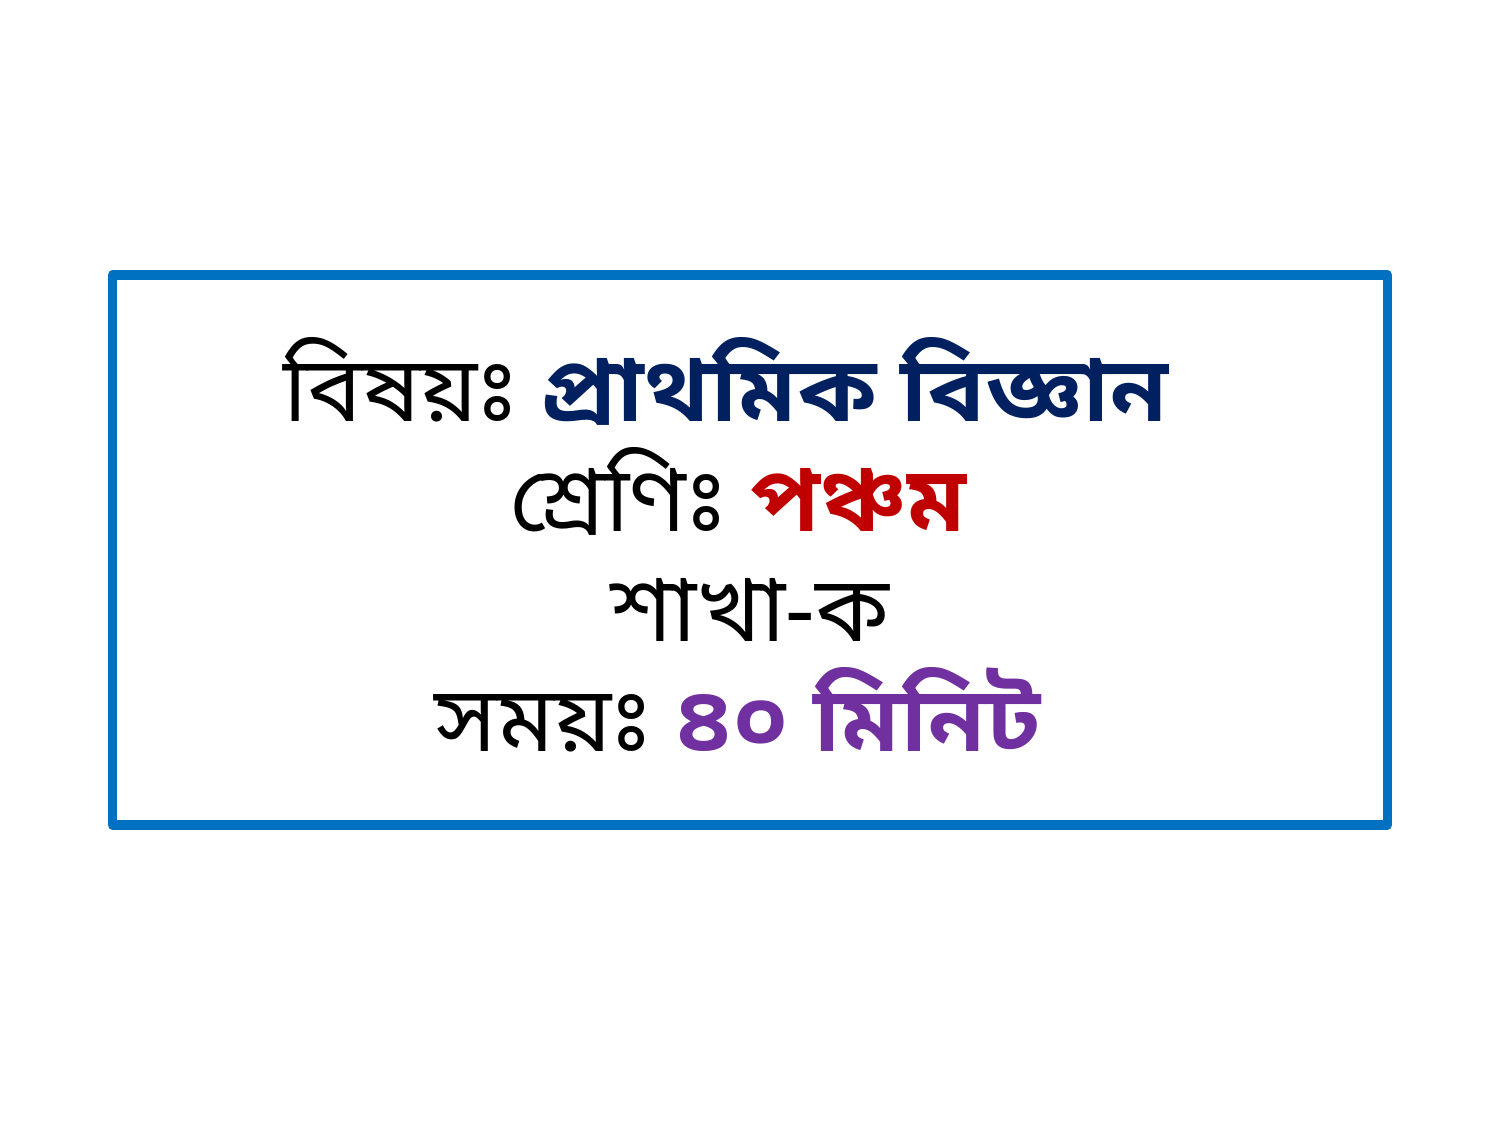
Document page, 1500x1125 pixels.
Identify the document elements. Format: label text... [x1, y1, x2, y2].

title বিষয়ঃ প্রাথমিক বিজ্ঞান শ্রেণিঃ পঞ্চম শাখা-ক সময়ঃ ৪০ মিনিট [112, 275, 1388, 825]
